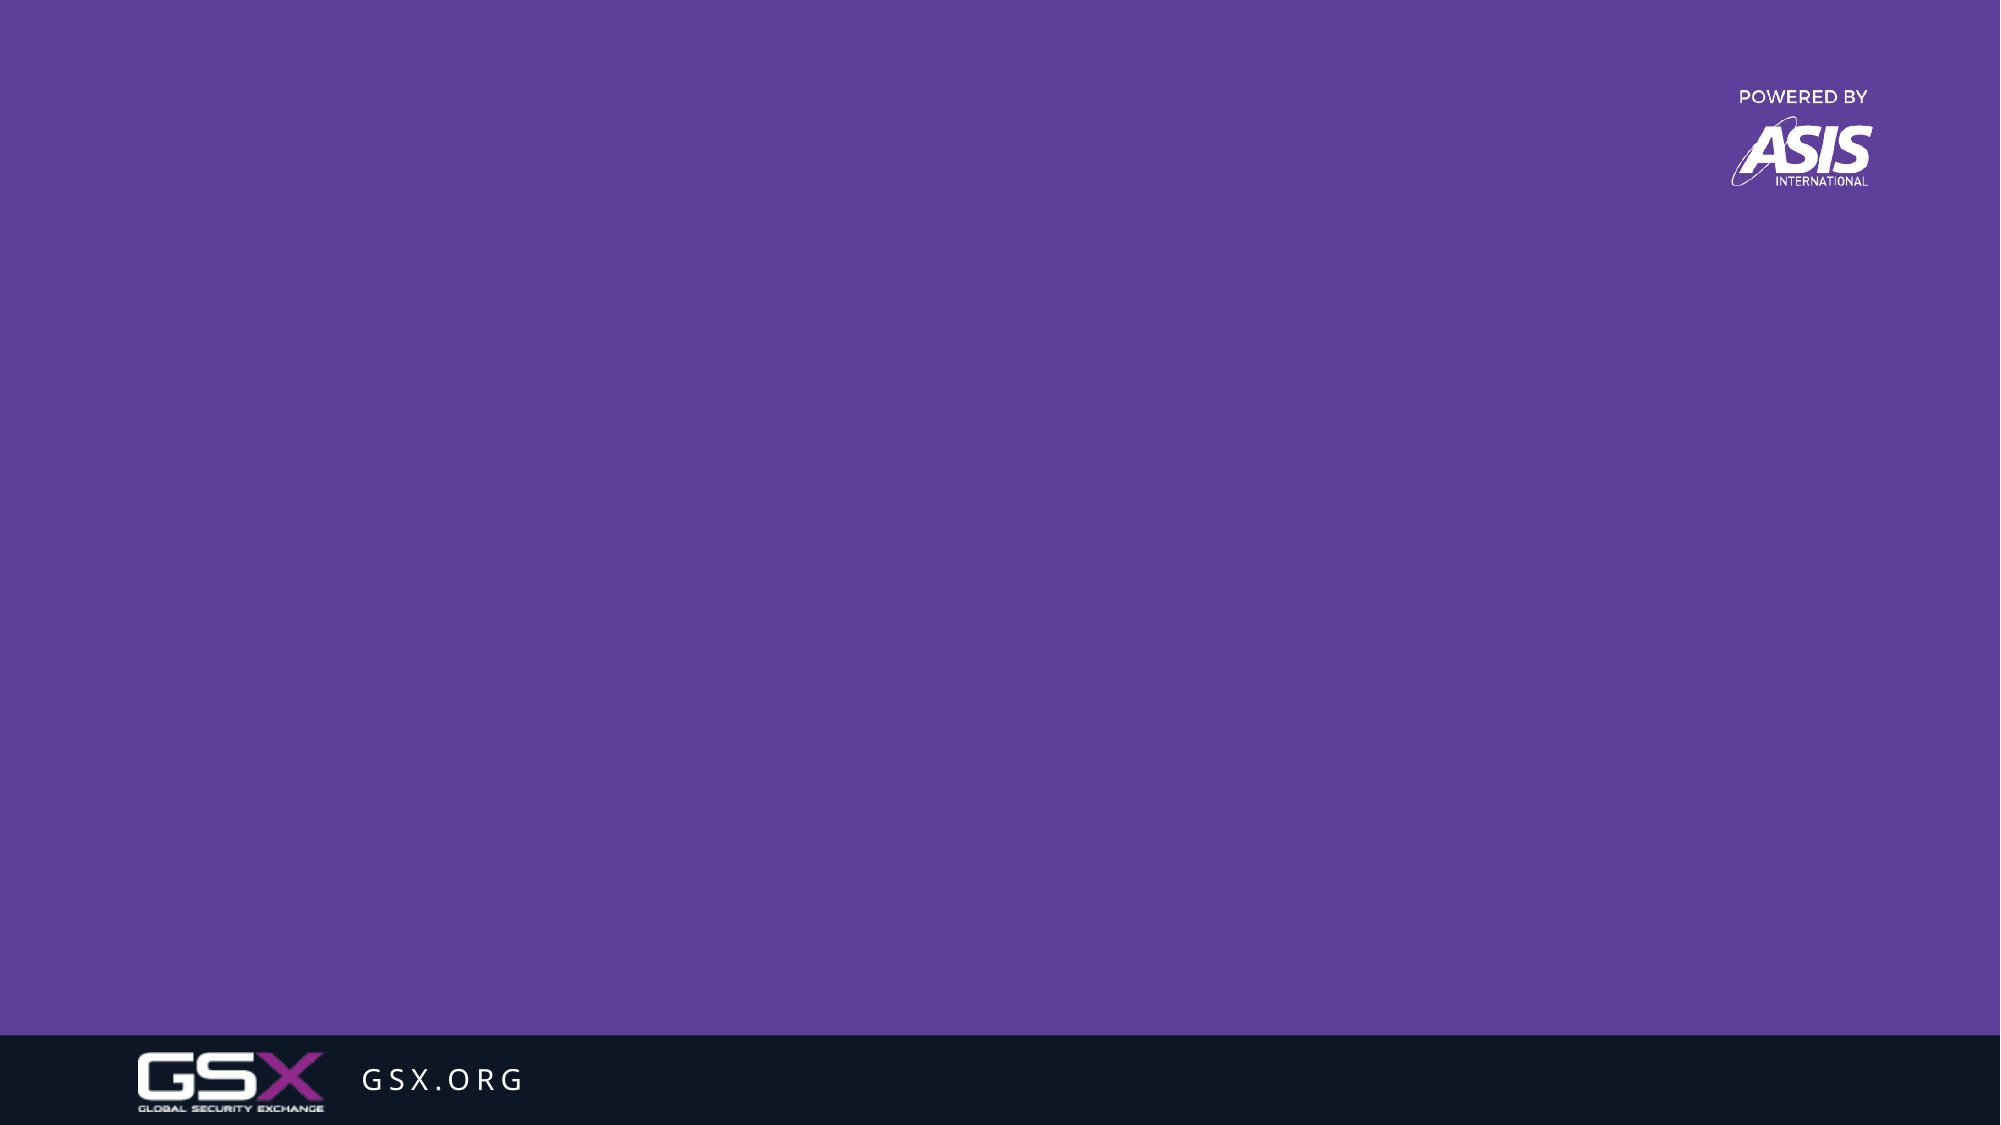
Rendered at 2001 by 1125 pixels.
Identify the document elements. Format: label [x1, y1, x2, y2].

picture [1731, 90, 1873, 186]
picture [138, 1052, 325, 1112]
